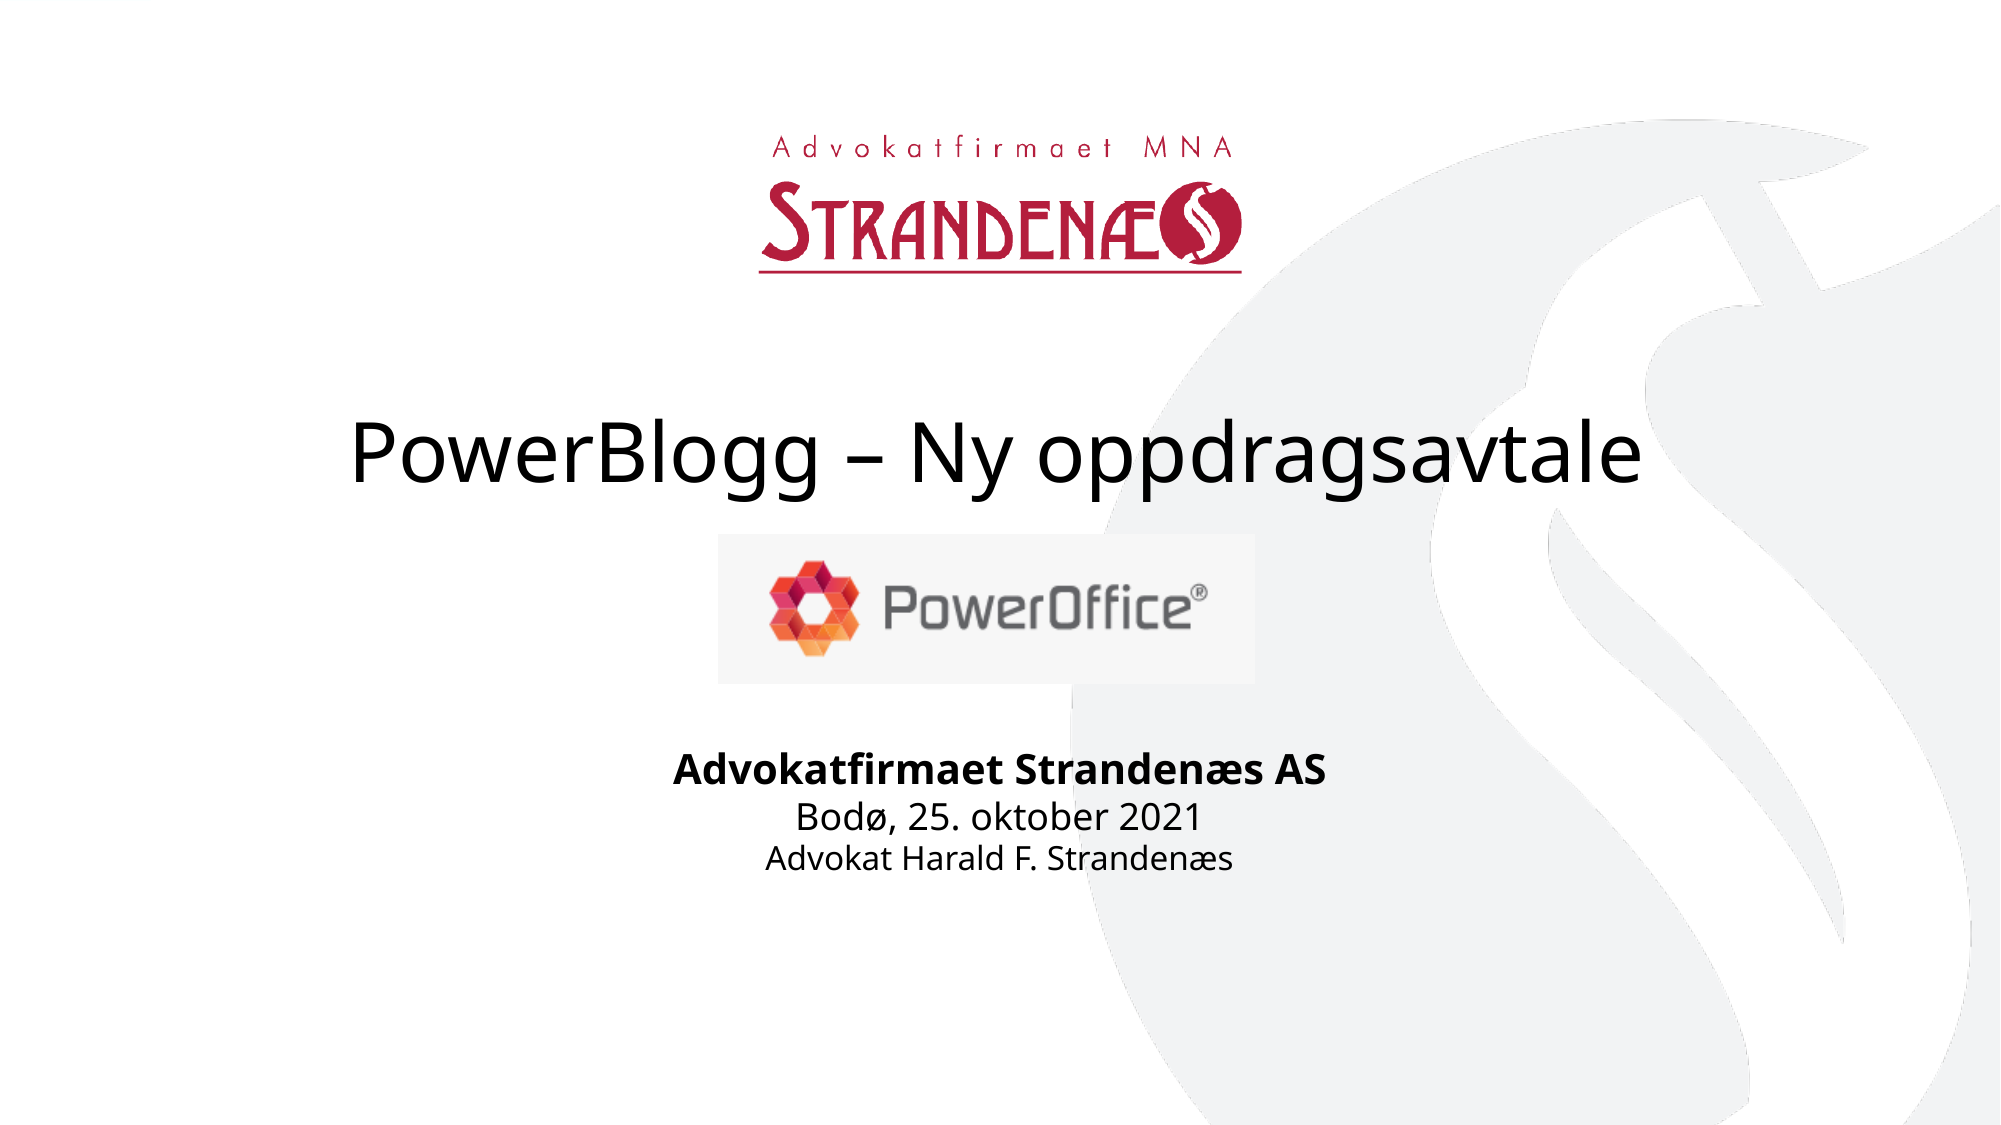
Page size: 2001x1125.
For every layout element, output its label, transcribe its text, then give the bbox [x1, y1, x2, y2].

picture [758, 134, 1242, 274]
picture [718, 534, 1255, 684]
subtitle Advokatfirmaet Strandenæs AS Bodø, 25. oktober 2021 Advokat Harald F. Strandenæs [249, 590, 1750, 862]
title PowerBlogg – Ny oppdragsavtale [268, 426, 1769, 699]
